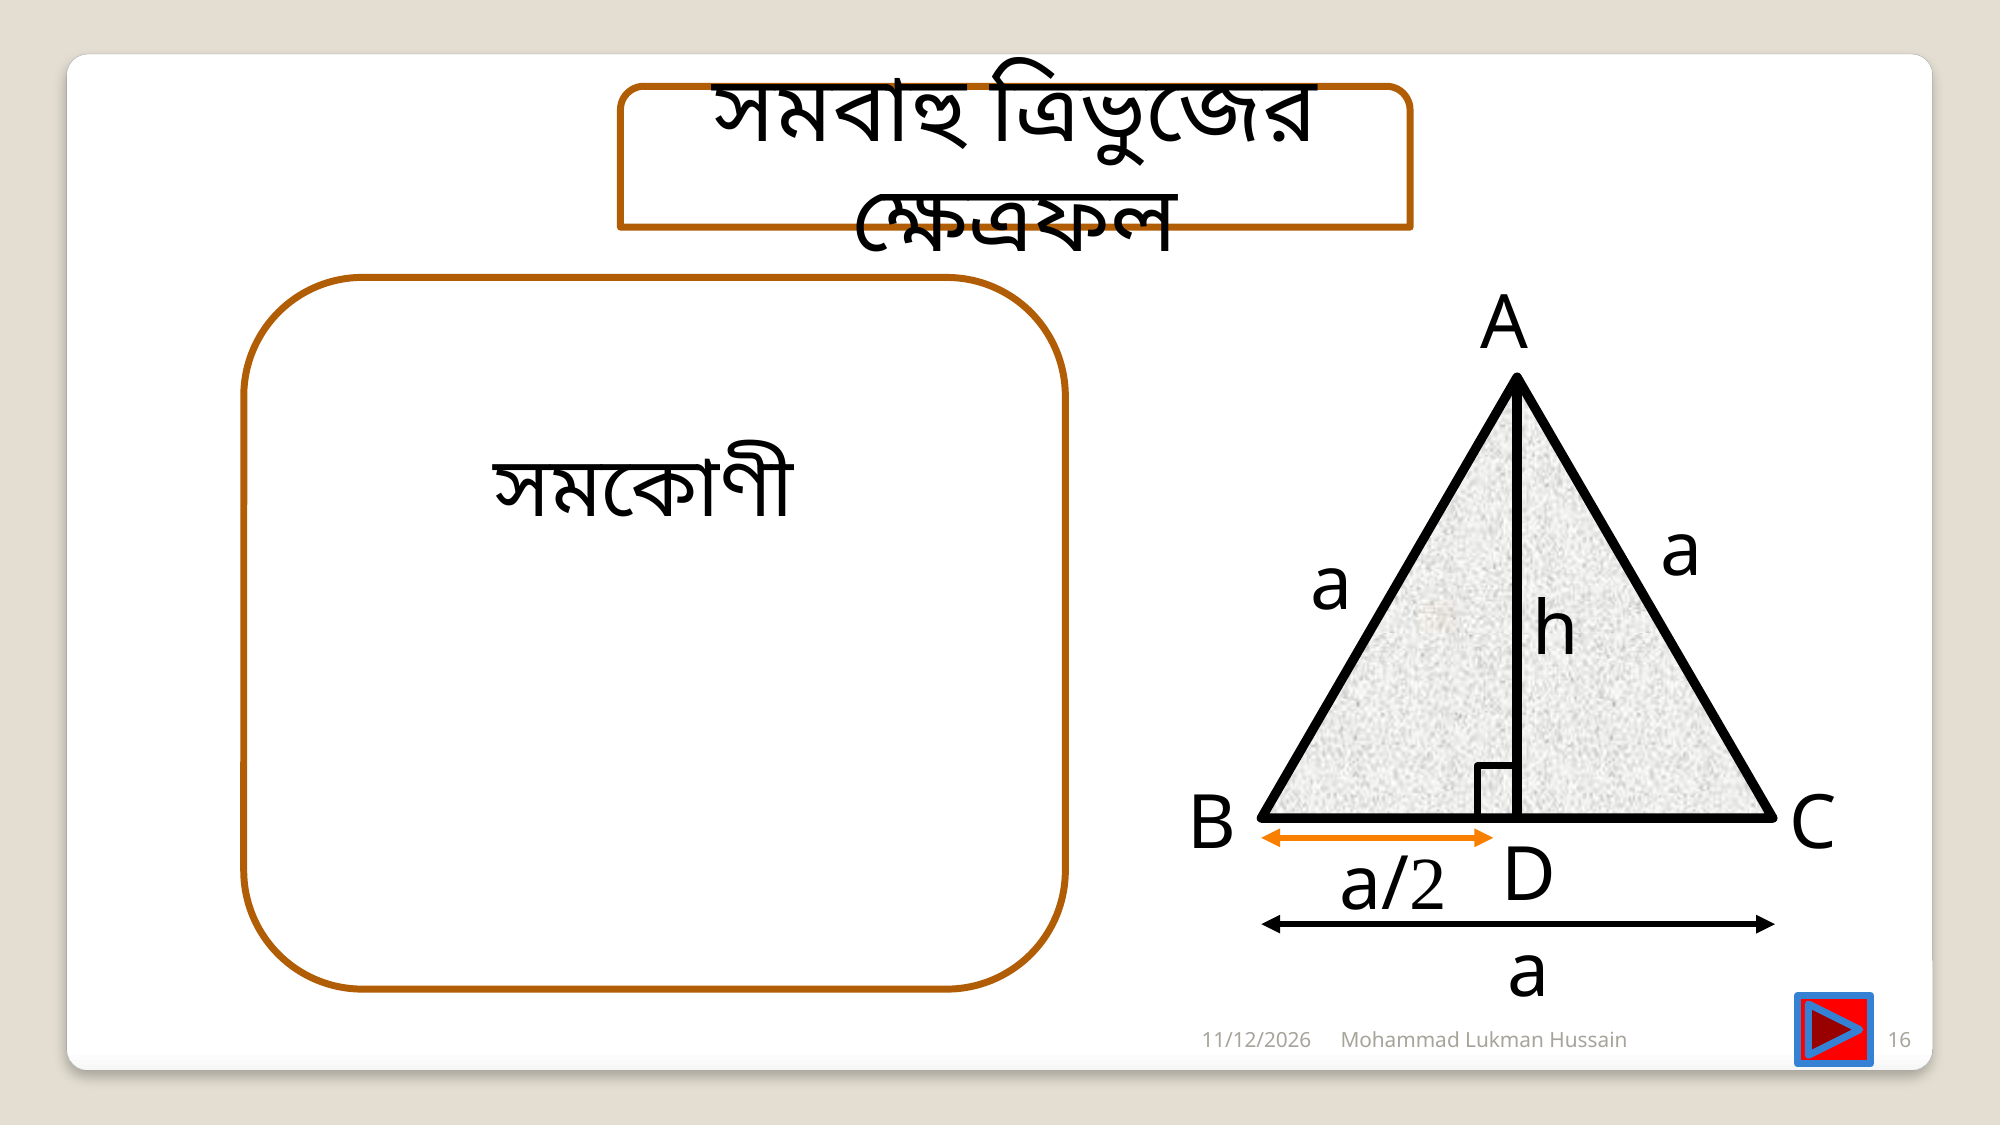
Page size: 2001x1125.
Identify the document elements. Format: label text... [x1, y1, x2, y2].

text_box A [1465, 265, 1582, 371]
text_box [1474, 762, 1514, 822]
text_box D [1486, 818, 1594, 921]
text_box B [1172, 765, 1280, 871]
text_box [1522, 378, 1775, 822]
slide_number 16 [1874, 1002, 1926, 1063]
text_box a [1594, 913, 1600, 921]
text_box C [1775, 765, 1882, 871]
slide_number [825, 1002, 1325, 1063]
text_box h [1523, 572, 1625, 678]
text_box [1280, 378, 1512, 822]
text_box [1794, 992, 1874, 1067]
footer Mohammad Lukman Hussain [1325, 1002, 1794, 1063]
text_box a [1295, 527, 1403, 632]
text_box a [1645, 493, 1753, 598]
text_box a [1493, 935, 1600, 1019]
text_box a/2 [1325, 827, 1519, 923]
text_box সমবাহু ত্রিভুজের ক্ষেত্রফল [616, 82, 1414, 231]
